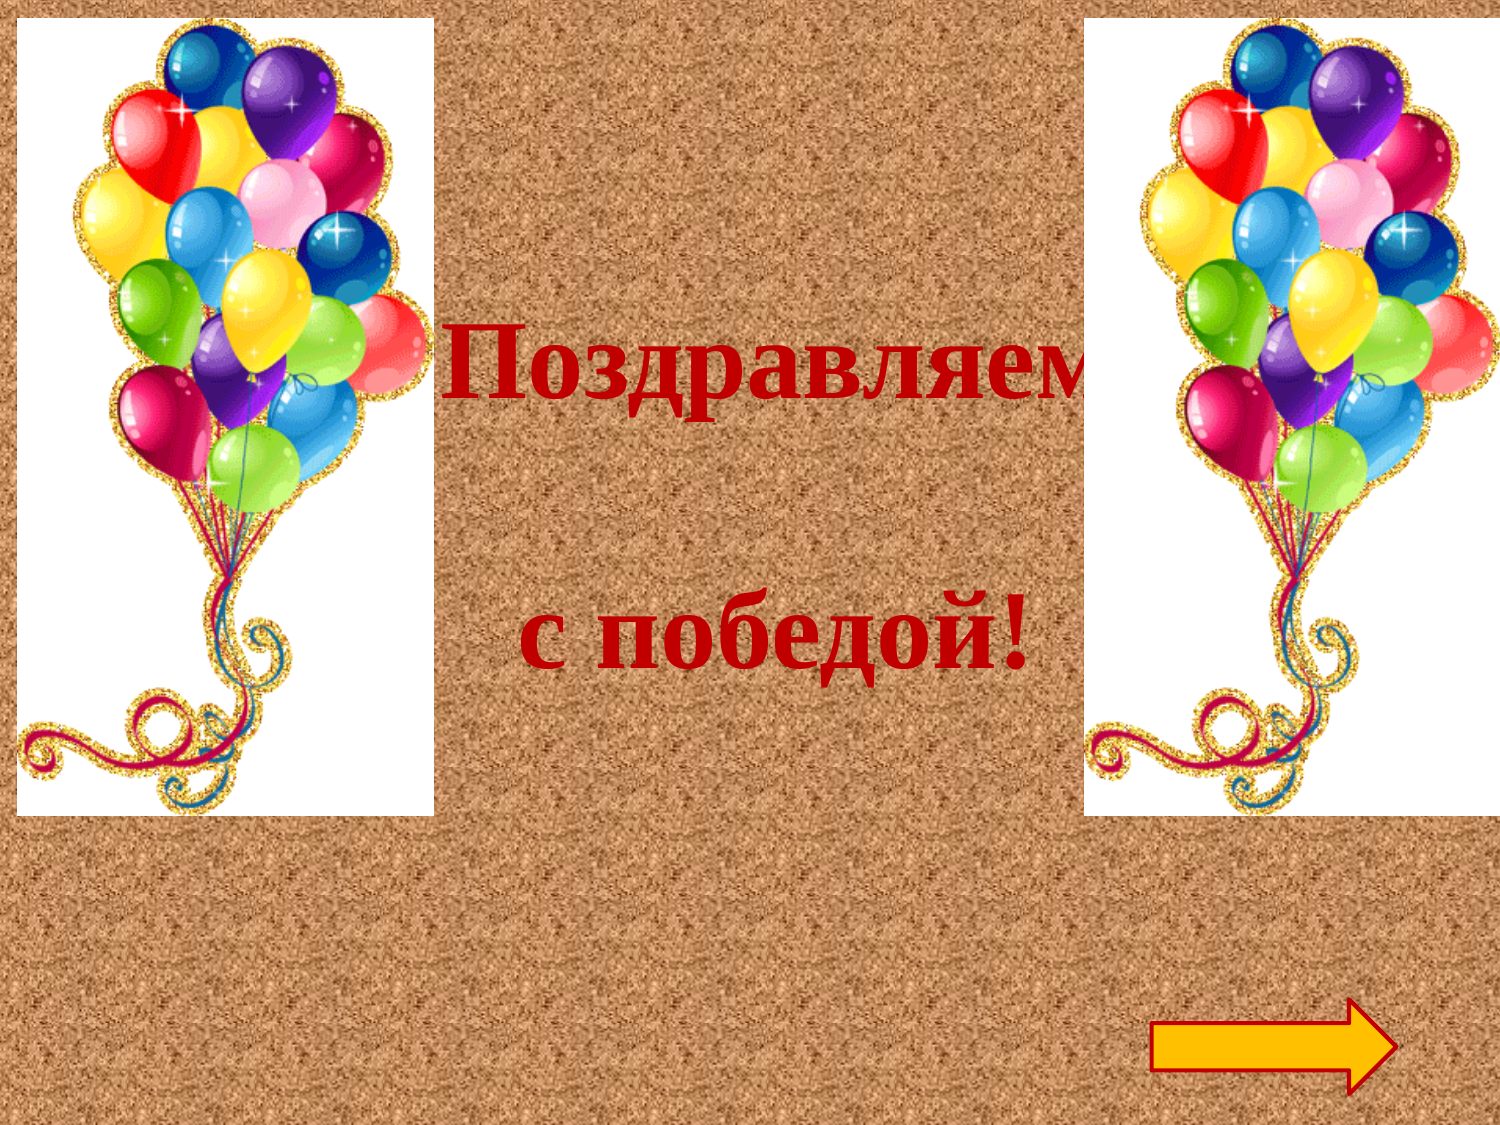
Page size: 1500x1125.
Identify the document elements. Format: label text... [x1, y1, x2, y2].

text_box Поздравляем с победой! [439, 278, 1079, 699]
text_box [1149, 997, 1399, 1096]
picture [0, 0, 1500, 1125]
